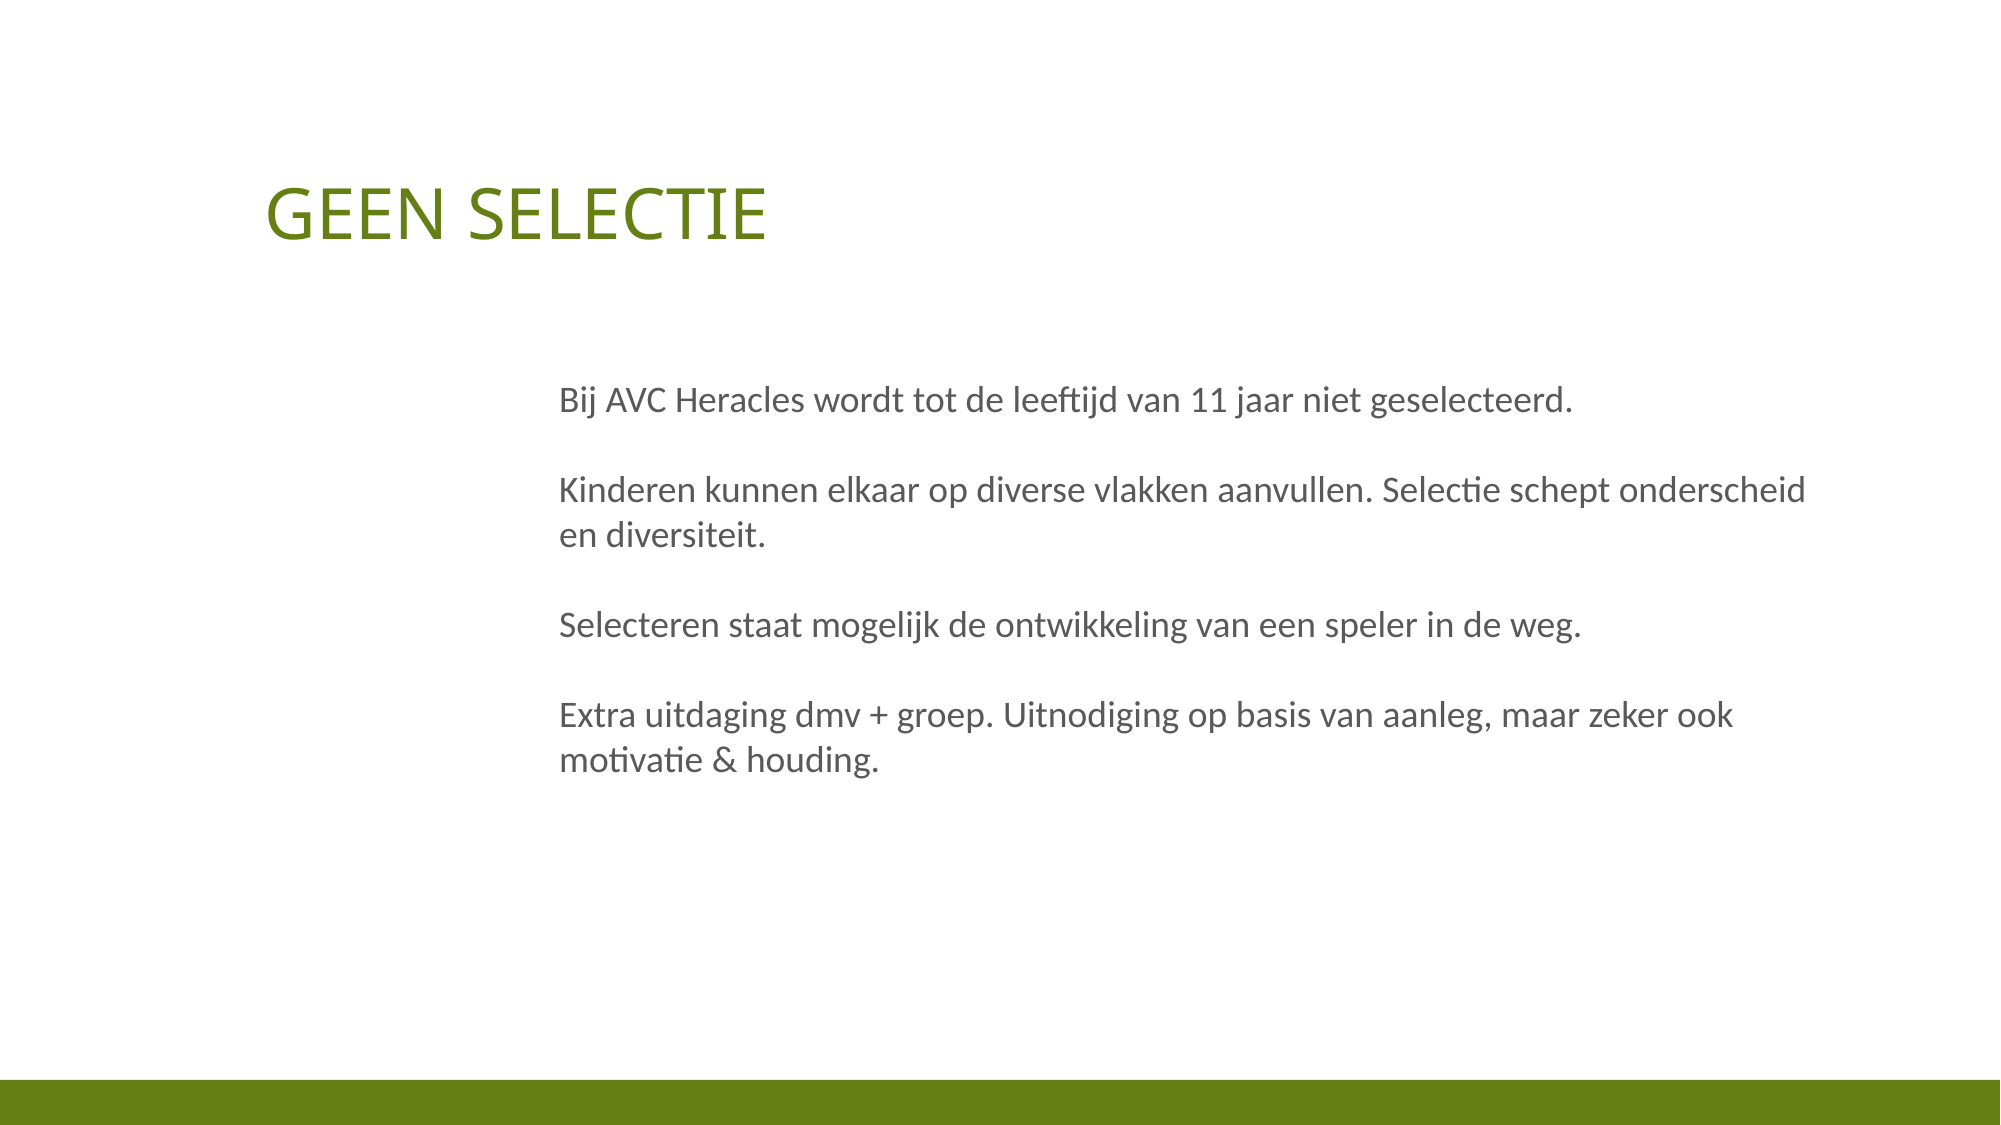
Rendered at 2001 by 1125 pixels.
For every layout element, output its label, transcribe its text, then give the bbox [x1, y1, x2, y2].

title Geen selectie [249, 75, 1750, 263]
text_box Bij AVC Heracles wordt tot de leeftijd van 11 jaar niet geselecteerd. Kinderen kunnen elkaar op diverse vlakken aanvullen. Selectie schept onderscheid en diversiteit. Selecteren staat mogelijk de ontwikkeling van een speler in de weg. Extra uitdaging dmv + groep. Uitnodiging op basis van aanleg, maar zeker ook motivatie & houding. [544, 367, 1824, 878]
